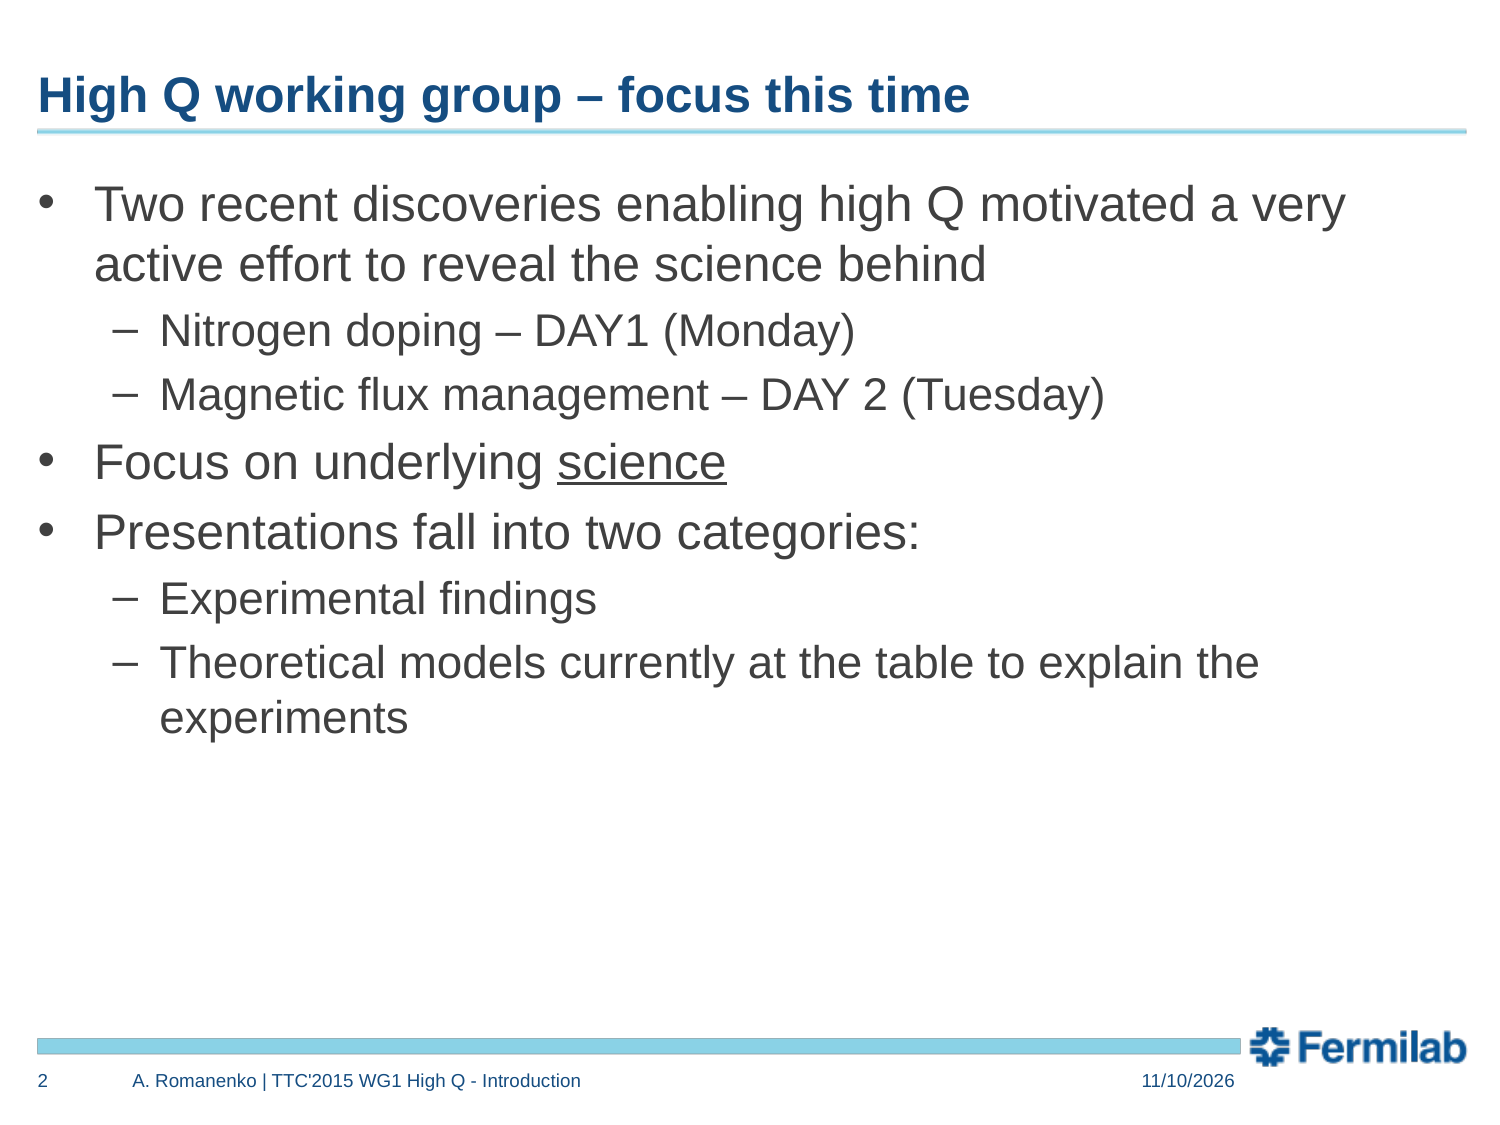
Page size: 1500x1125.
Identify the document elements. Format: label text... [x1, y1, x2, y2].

slide_number 2 [37, 1068, 111, 1109]
title High Q working group – focus this time [37, 16, 1463, 123]
footer A. Romanenko | TTC'2015 WG1 High Q - Introduction [132, 1068, 1014, 1109]
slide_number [1058, 1068, 1235, 1109]
list Two recent discoveries enabling high Q motivated a very active effort to reveal the science behind Nitrogen doping – DAY1 (Monday) Magnetic flux management – DAY 2 (Tuesday) Focus on underlying science Presentations fall into two categories: Experimental findings Theoretical models currently at the table to explain the experiments [37, 171, 1461, 990]
